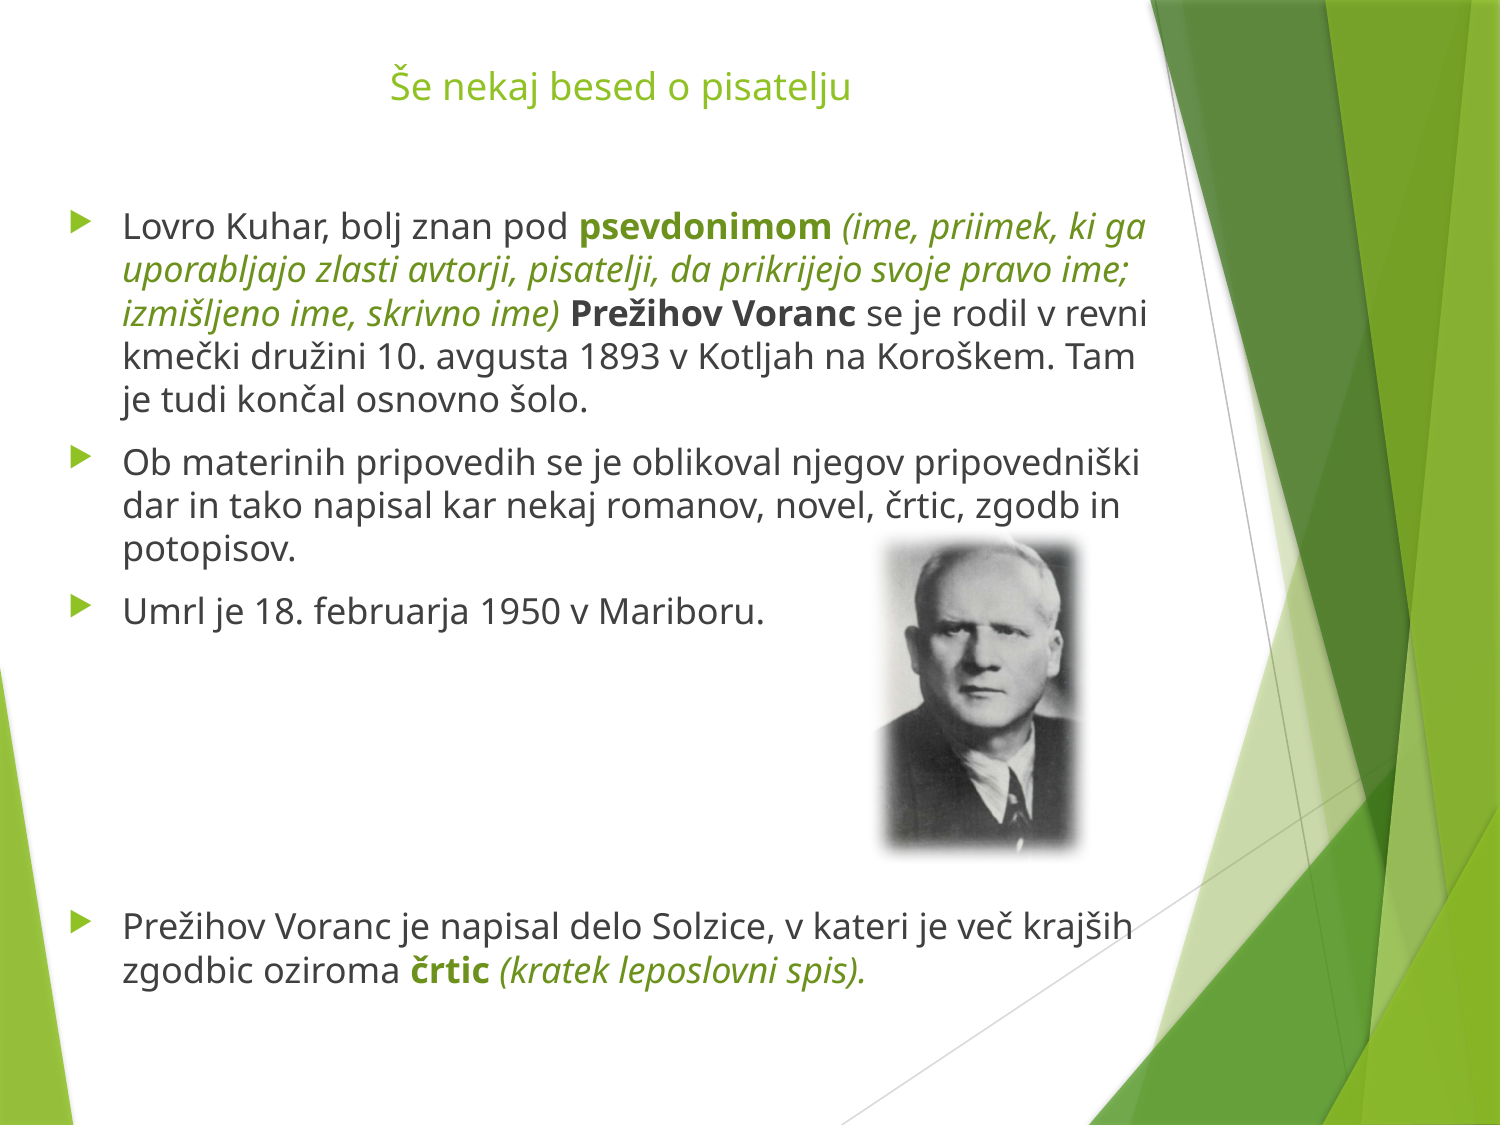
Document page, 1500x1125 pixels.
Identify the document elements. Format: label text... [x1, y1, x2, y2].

picture [867, 526, 1093, 866]
list Lovro Kuhar, bolj znan pod psevdonimom (ime, priimek, ki ga uporabljajo zlasti avtorji, pisatelji, da prikrijejo svoje pravo ime; izmišljeno ime, skrivno ime) Prežihov Voranc se je rodil v revni kmečki družini 10. avgusta 1893 v Kotljah na Koroškem. Tam je tudi končal osnovno šolo. Ob materinih pripovedih se je oblikoval njegov pripovedniški dar in tako napisal kar nekaj romanov, novel, črtic, zgodb in potopisov. Umrl je 18. februarja 1950 v Mariboru. Prežihov Voranc je napisal delo Solzice, v kateri je več krajših zgodbic oziroma črtic (kratek leposlovni spis). [53, 196, 1188, 1000]
title Še nekaj besed o pisatelju [100, 54, 1142, 116]
